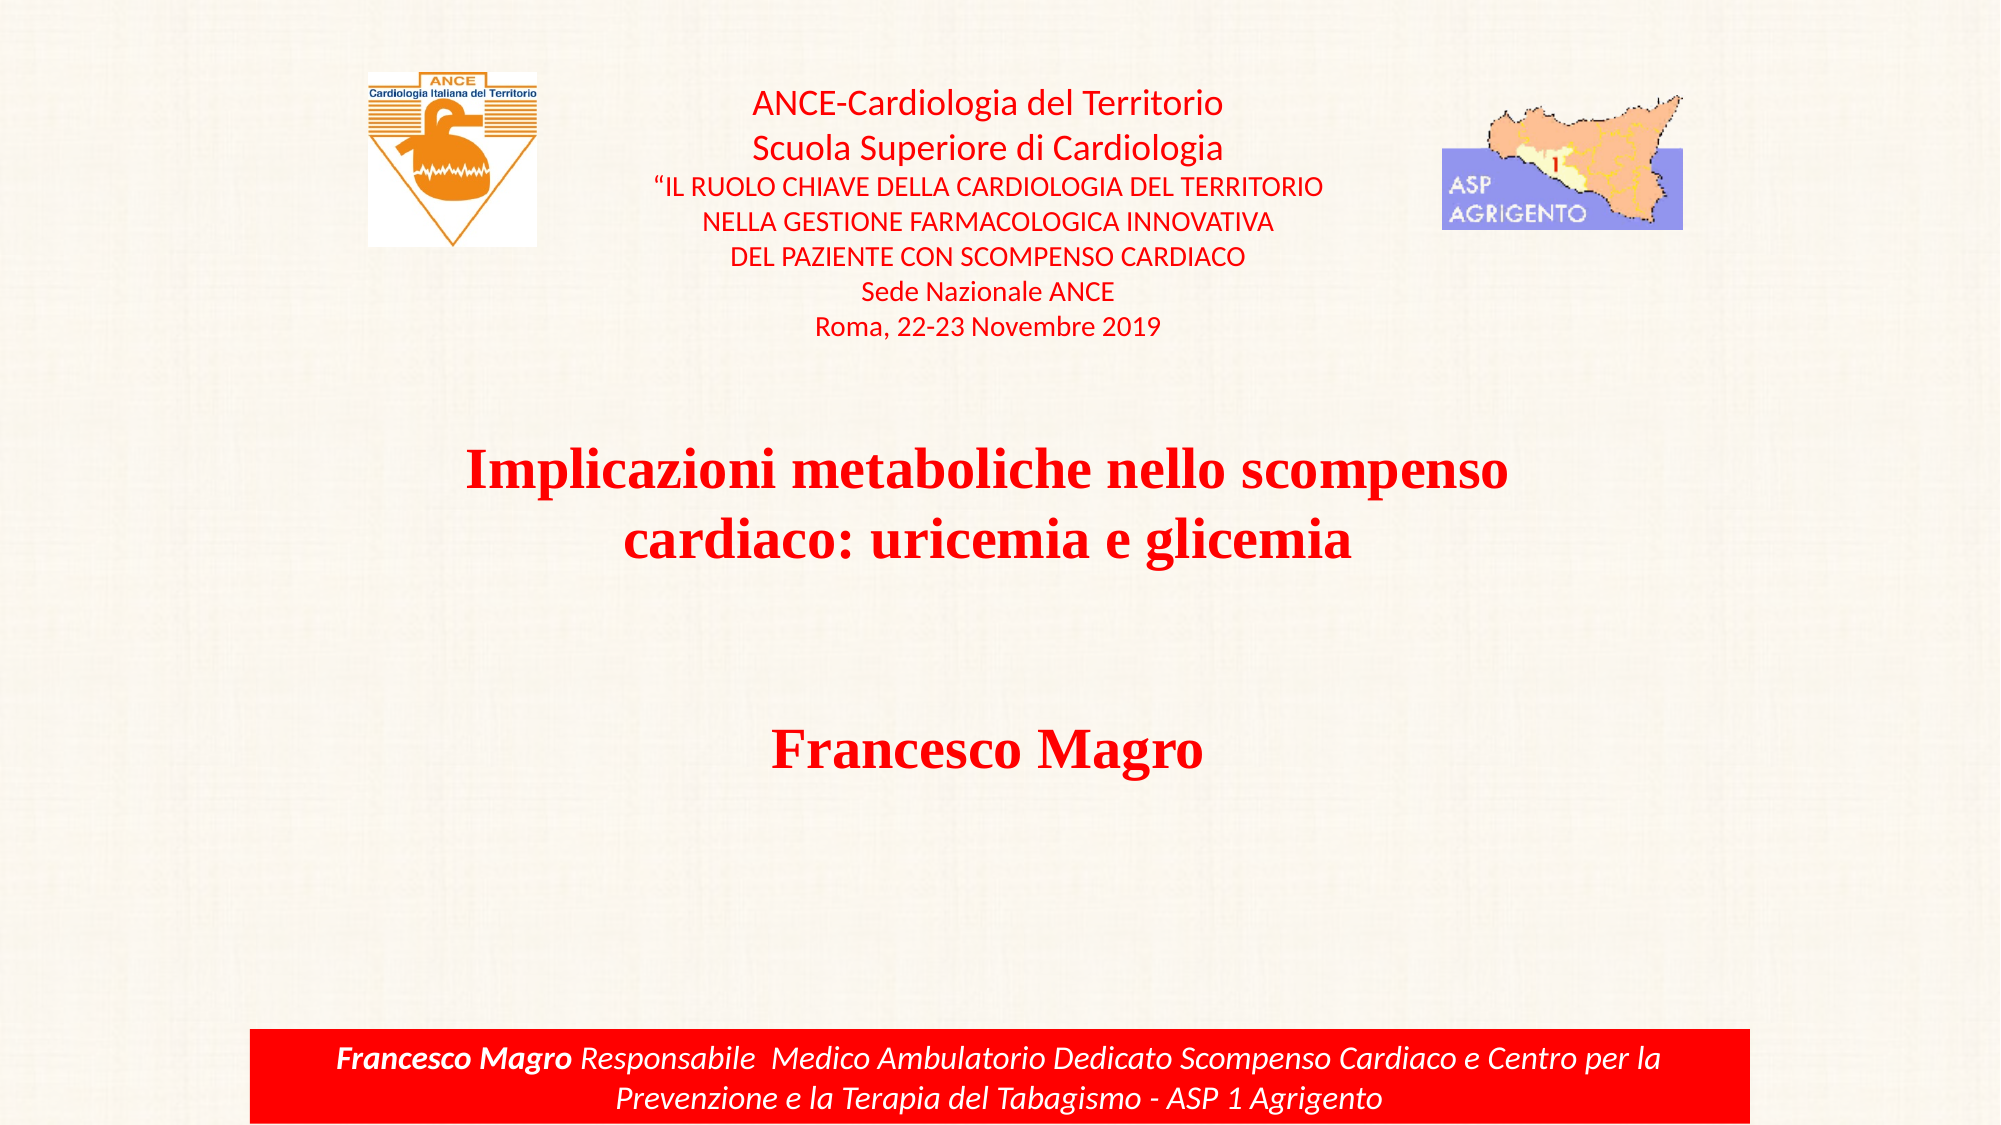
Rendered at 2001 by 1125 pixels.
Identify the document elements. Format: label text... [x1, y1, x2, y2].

text_box ANCE-Cardiologia del Territorio Scuola Superiore di Cardiologia “IL RUOLO CHIAVE DELLA CARDIOLOGIA DEL TERRITORIO NELLA GESTIONE FARMACOLOGICA INNOVATIVA DEL PAZIENTE CON SCOMPENSO CARDIACO Sede Nazionale ANCE Roma, 22-23 Novembre 2019 [578, 70, 1399, 350]
picture [1441, 95, 1684, 230]
text_box Francesco Magro Responsabile Medico Ambulatorio Dedicato Scompenso Cardiaco e Centro per la Prevenzione e la Terapia del Tabagismo - ASP 1 Agrigento [249, 1029, 1750, 1124]
text_box Implicazioni metaboliche nello scompenso cardiaco: uricemia e glicemia Francesco Magro [431, 423, 1545, 788]
picture [367, 72, 538, 247]
